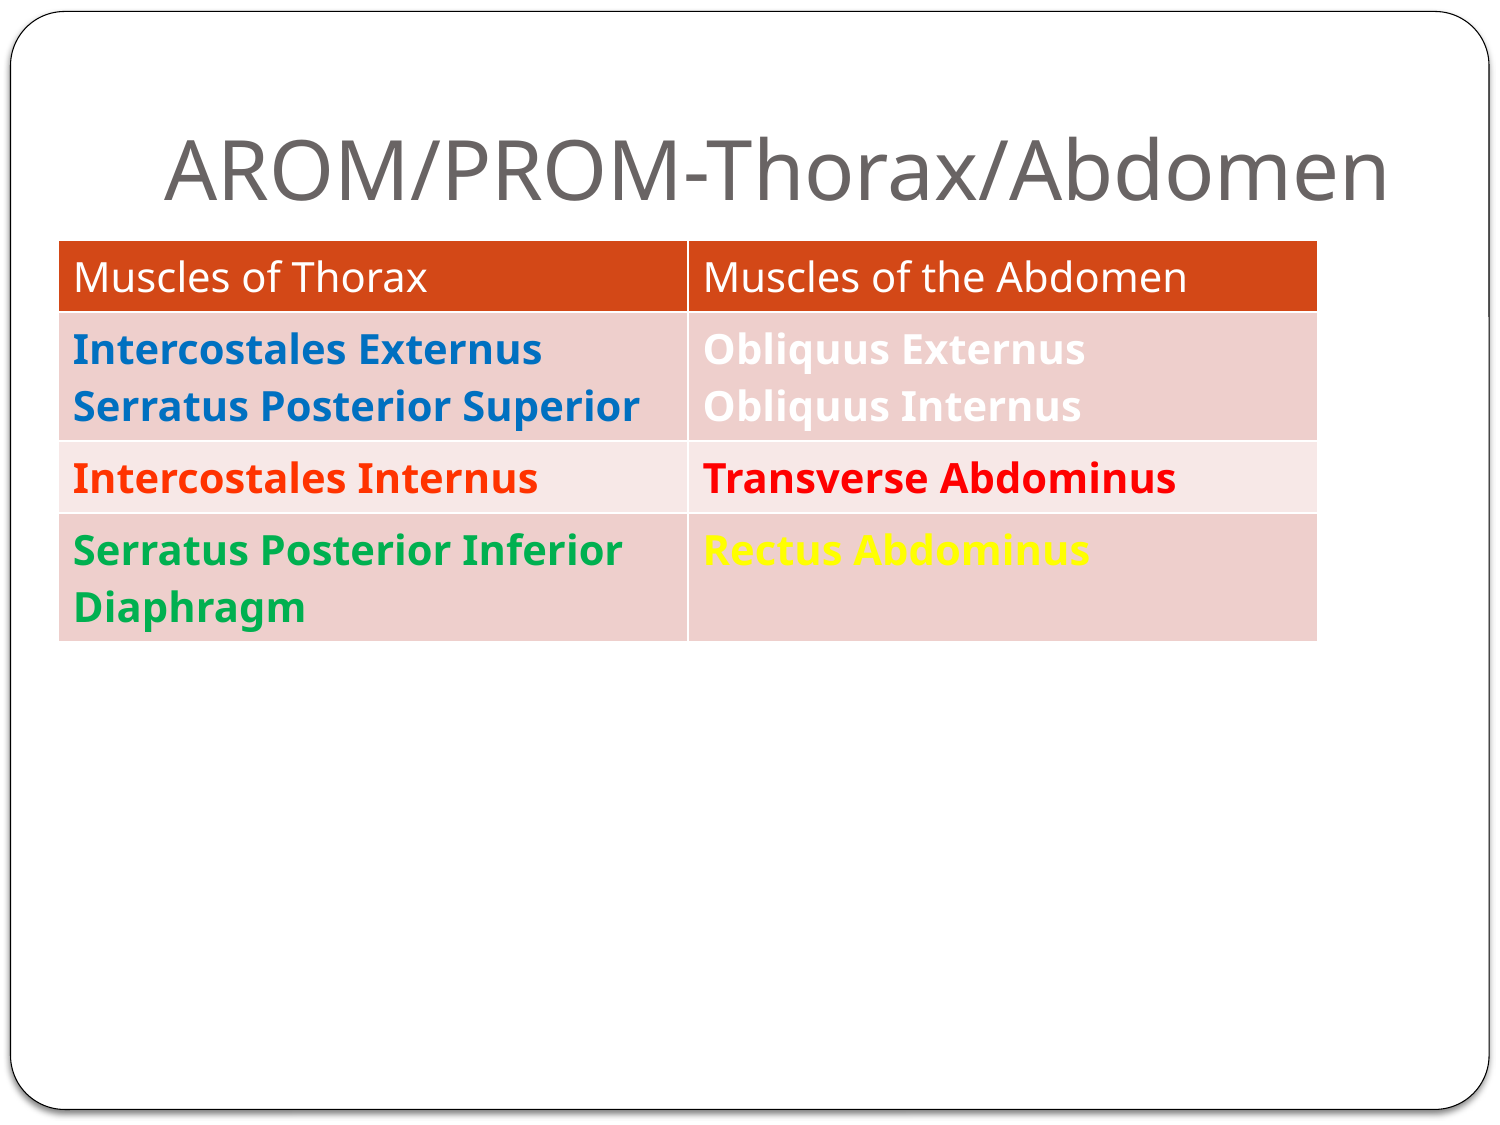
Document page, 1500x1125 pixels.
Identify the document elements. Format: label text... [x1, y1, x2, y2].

table_cell Serratus Posterior Inferior Diaphragm [59, 514, 687, 641]
table_cell Rectus Abdominus [689, 514, 1317, 641]
table_header Muscles of the Abdomen [689, 241, 1317, 311]
table_cell Intercostales Externus Serratus Posterior Superior [59, 313, 687, 440]
table_cell Obliquus Externus Obliquus Internus [689, 313, 1317, 440]
title AROM/PROM-Thorax/Abdomen [150, 45, 1425, 233]
table_header Muscles of Thorax [59, 241, 687, 311]
table_cell Transverse Abdominus [689, 442, 1317, 512]
table_cell Intercostales Internus [59, 442, 687, 512]
